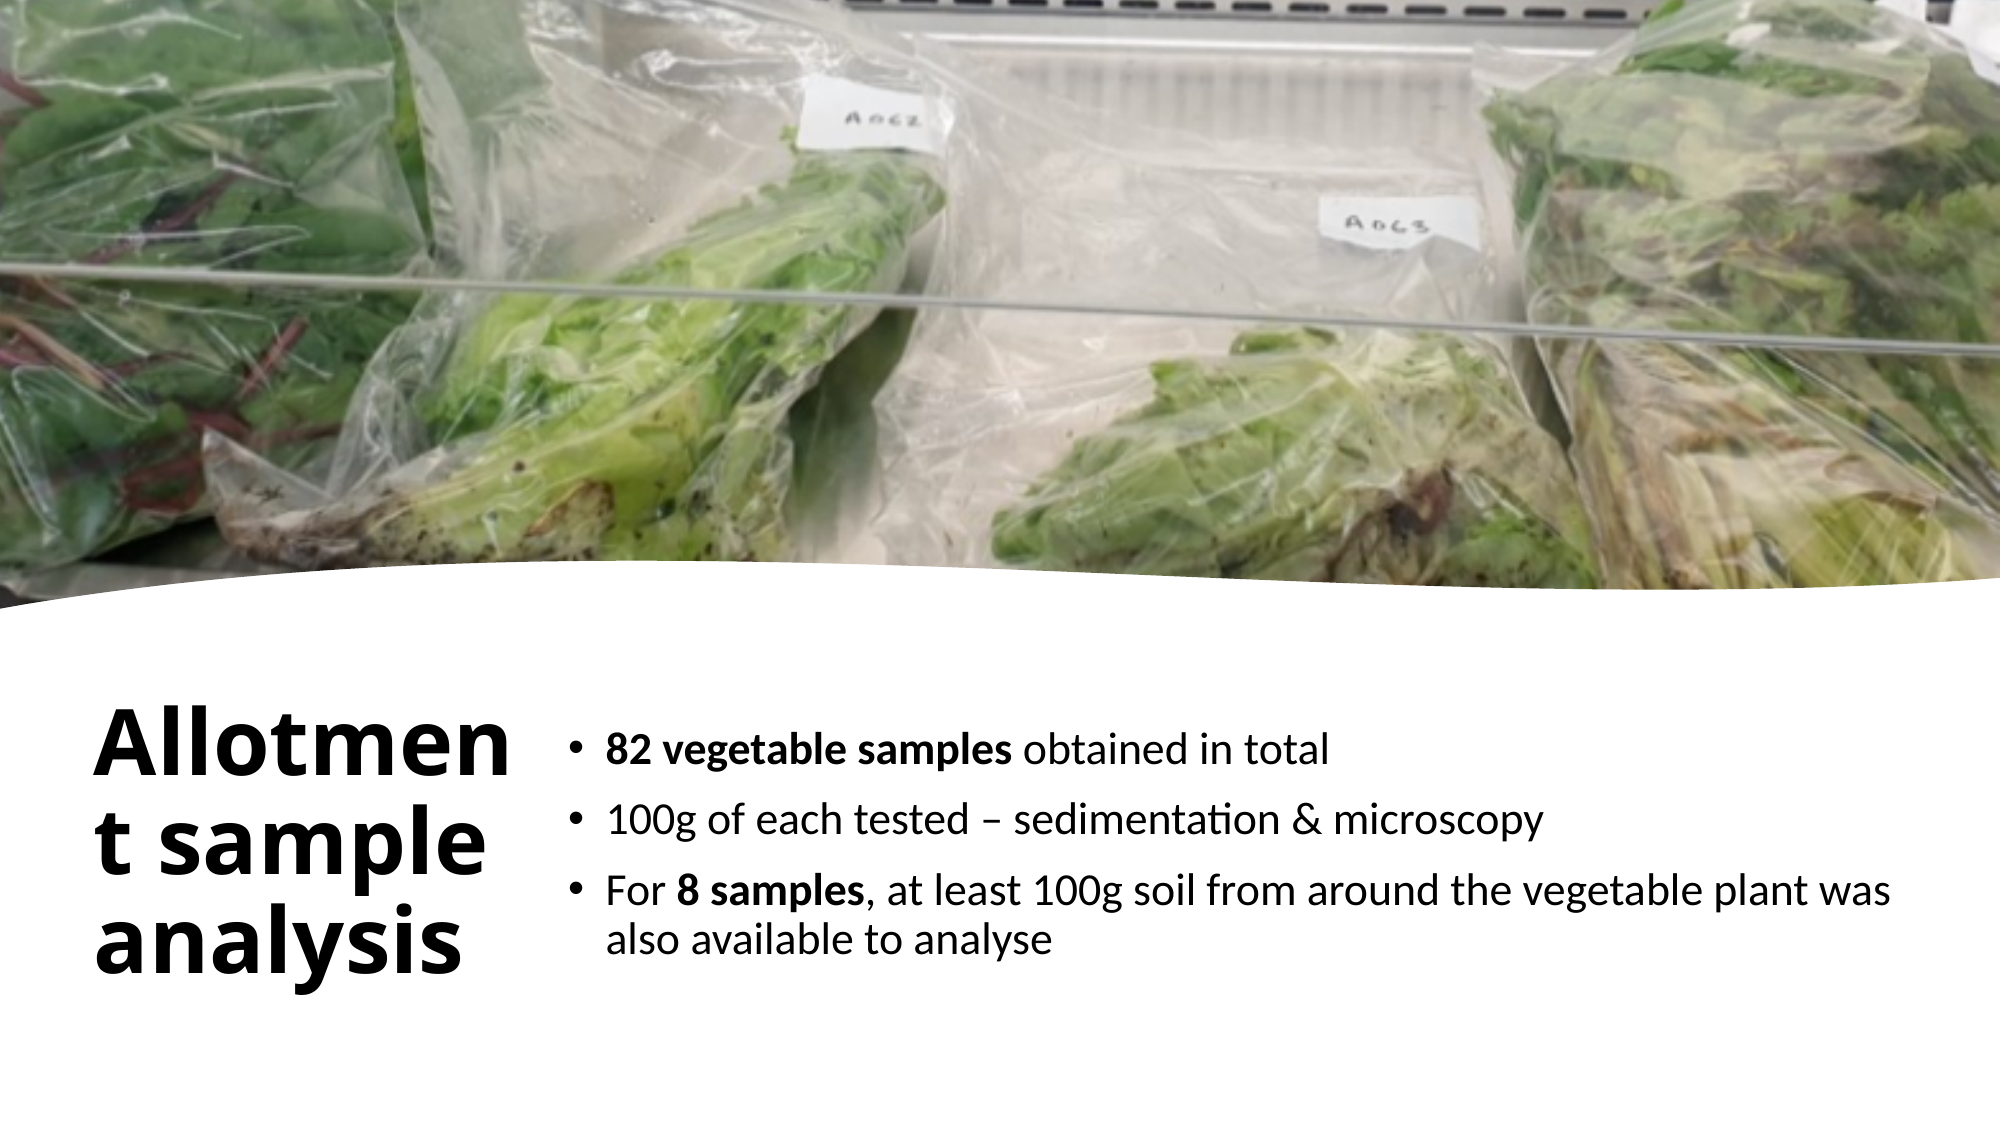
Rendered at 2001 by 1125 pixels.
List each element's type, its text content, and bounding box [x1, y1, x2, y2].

list 82 vegetable samples obtained in total 100g of each tested – sedimentation & microscopy For 8 samples, at least 100g soil from around the vegetable plant was also available to analyse [553, 643, 1969, 1047]
title Allotment sample analysis [78, 643, 553, 1047]
picture [0, 0, 2000, 609]
